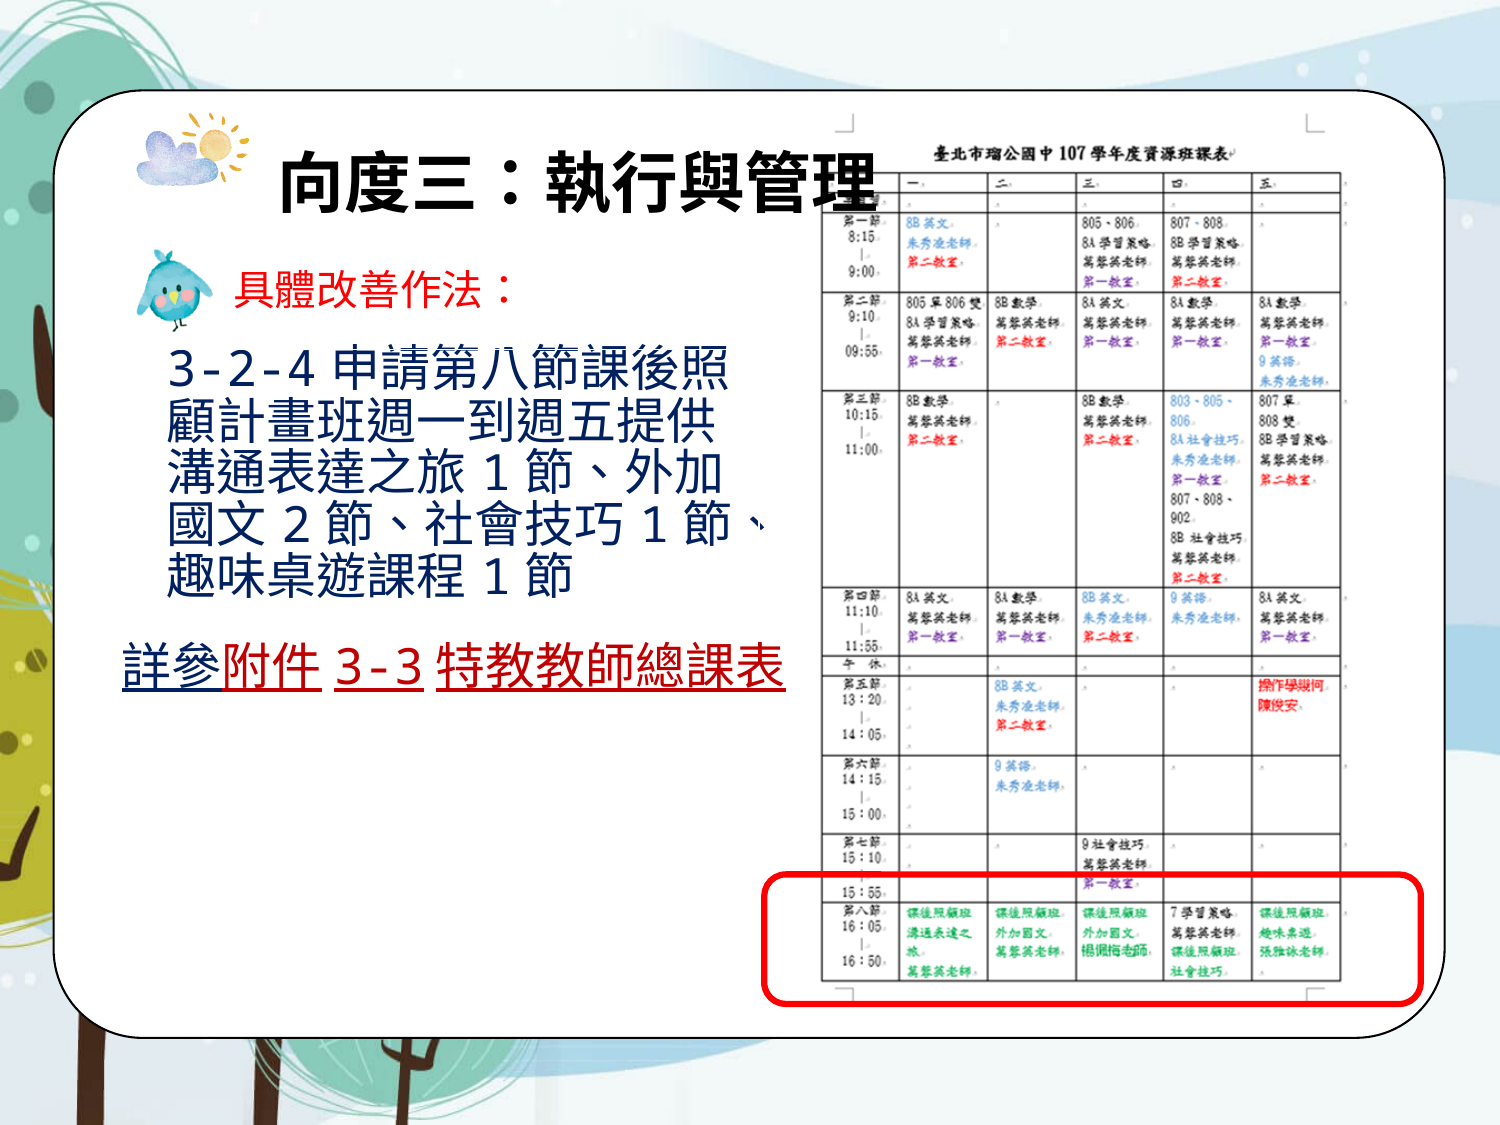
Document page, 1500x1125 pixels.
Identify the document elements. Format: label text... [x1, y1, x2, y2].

picture [0, 0, 1500, 1125]
text_box [763, 873, 784, 1005]
text_box 詳參附件3-3特教教師總課表 [106, 627, 784, 702]
text_box [1396, 873, 1422, 1006]
text_box 具體改善作法： [233, 253, 761, 321]
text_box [136, 112, 1436, 230]
table_header 3-2-4申請第八節課後照顧計畫班週一到週五提供溝通表達之旅1節、外加國文2節、社會技巧1節、趣味桌遊課程1節 [158, 350, 758, 613]
